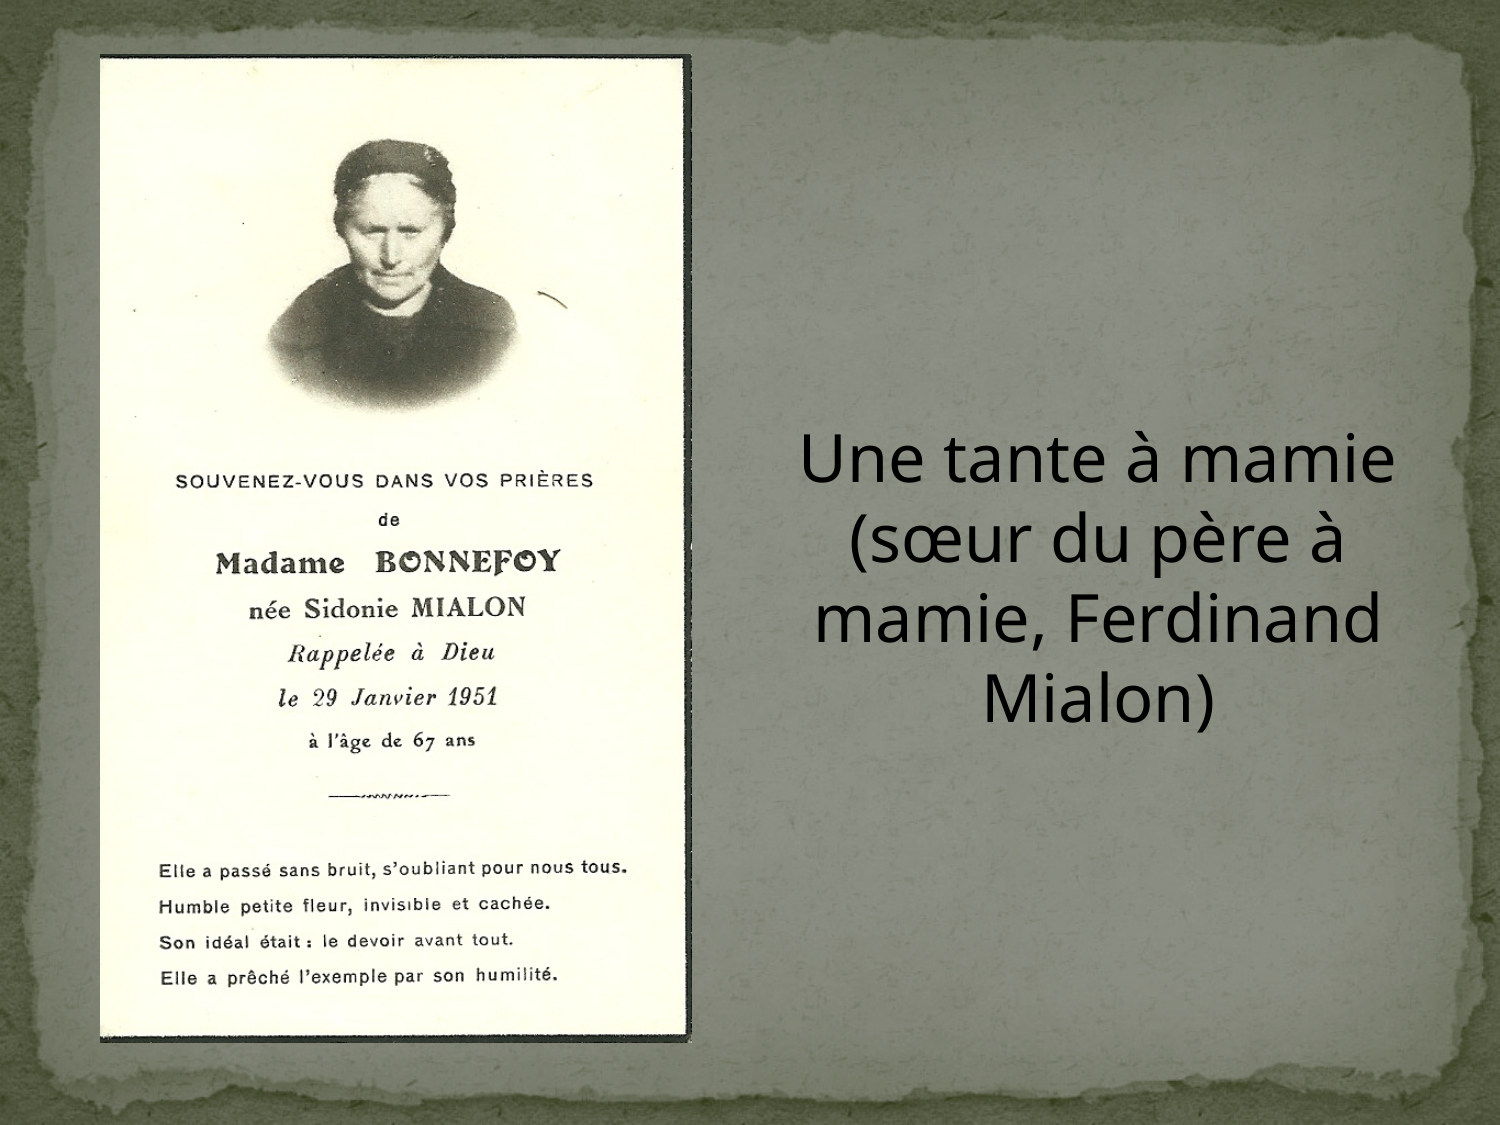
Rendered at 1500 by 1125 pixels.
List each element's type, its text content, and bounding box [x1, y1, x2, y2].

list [102, 56, 691, 1041]
text_box Une tante à mamie (sœur du père à mamie, Ferdinand Mialon) [738, 408, 1459, 744]
